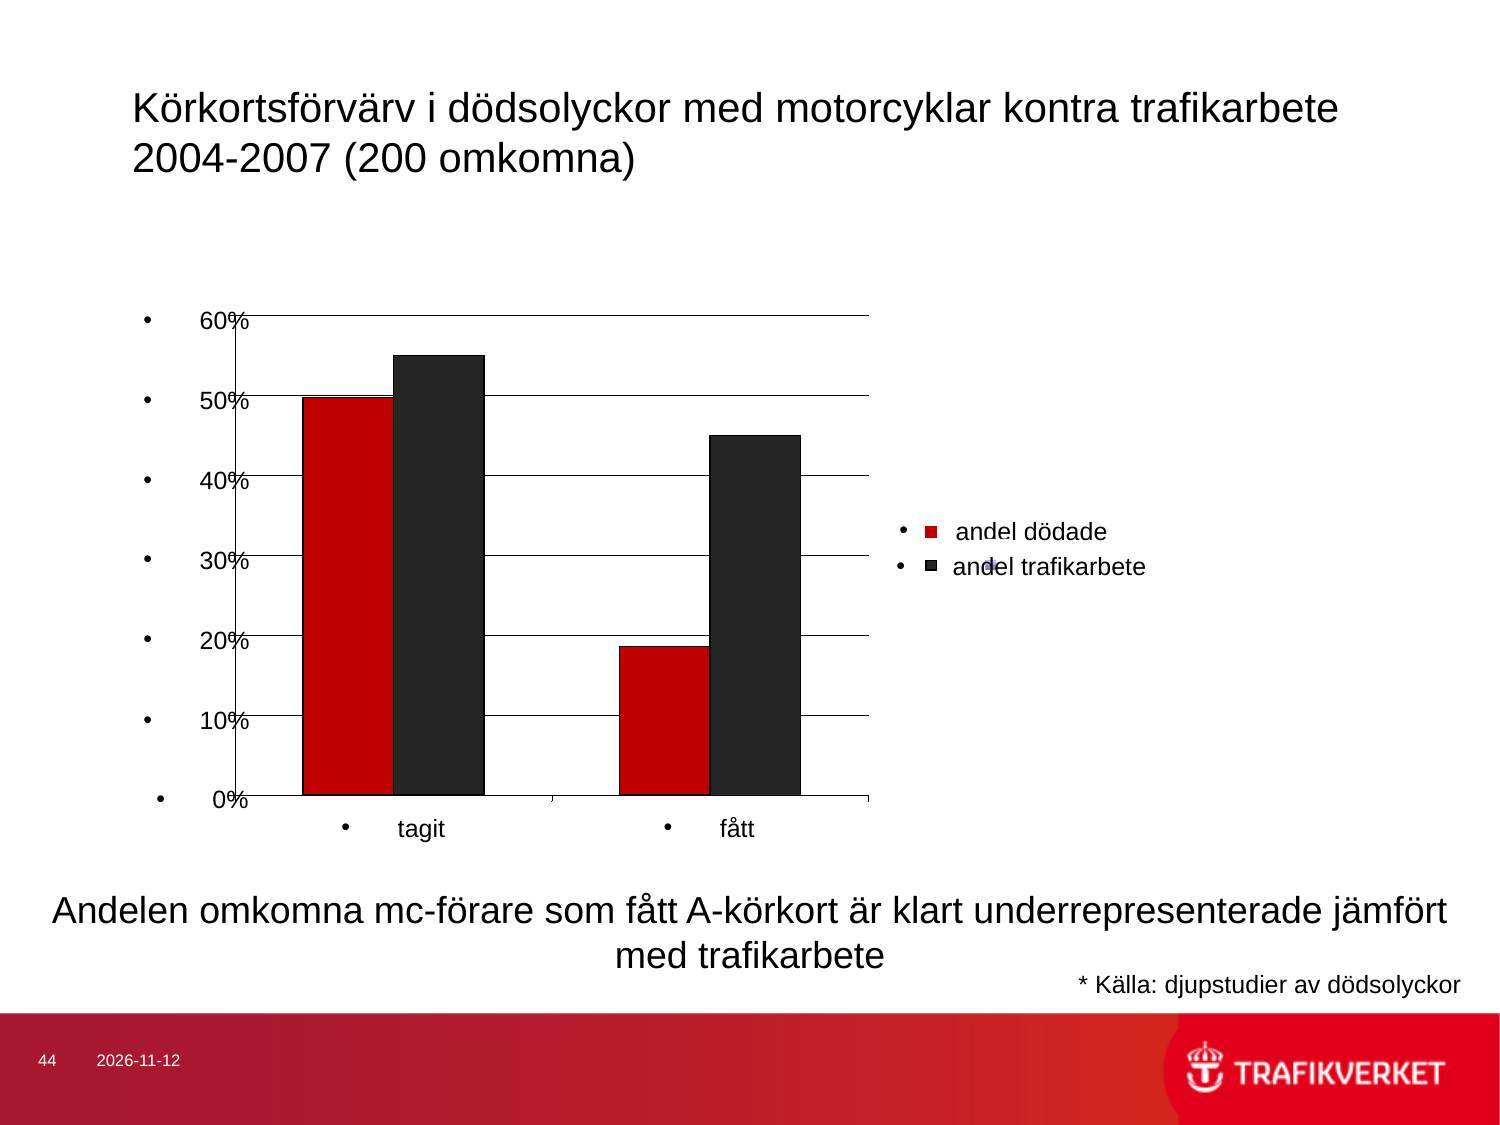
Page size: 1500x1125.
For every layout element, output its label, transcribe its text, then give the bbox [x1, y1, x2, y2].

text_box * Källa: djupstudier av dödsolyckor [562, 960, 1477, 1006]
title Körkortsförvärv i dödsolyckor med motorcyklar kontra trafikarbete 2004-2007 (200 omkomna) [116, 70, 1393, 241]
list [175, 304, 1155, 838]
picture [0, 1013, 1500, 1125]
text_box Andelen omkomna mc-förare som fått A-körkort är klart underrepresenterade jämfört med trafikarbete [0, 878, 1500, 984]
